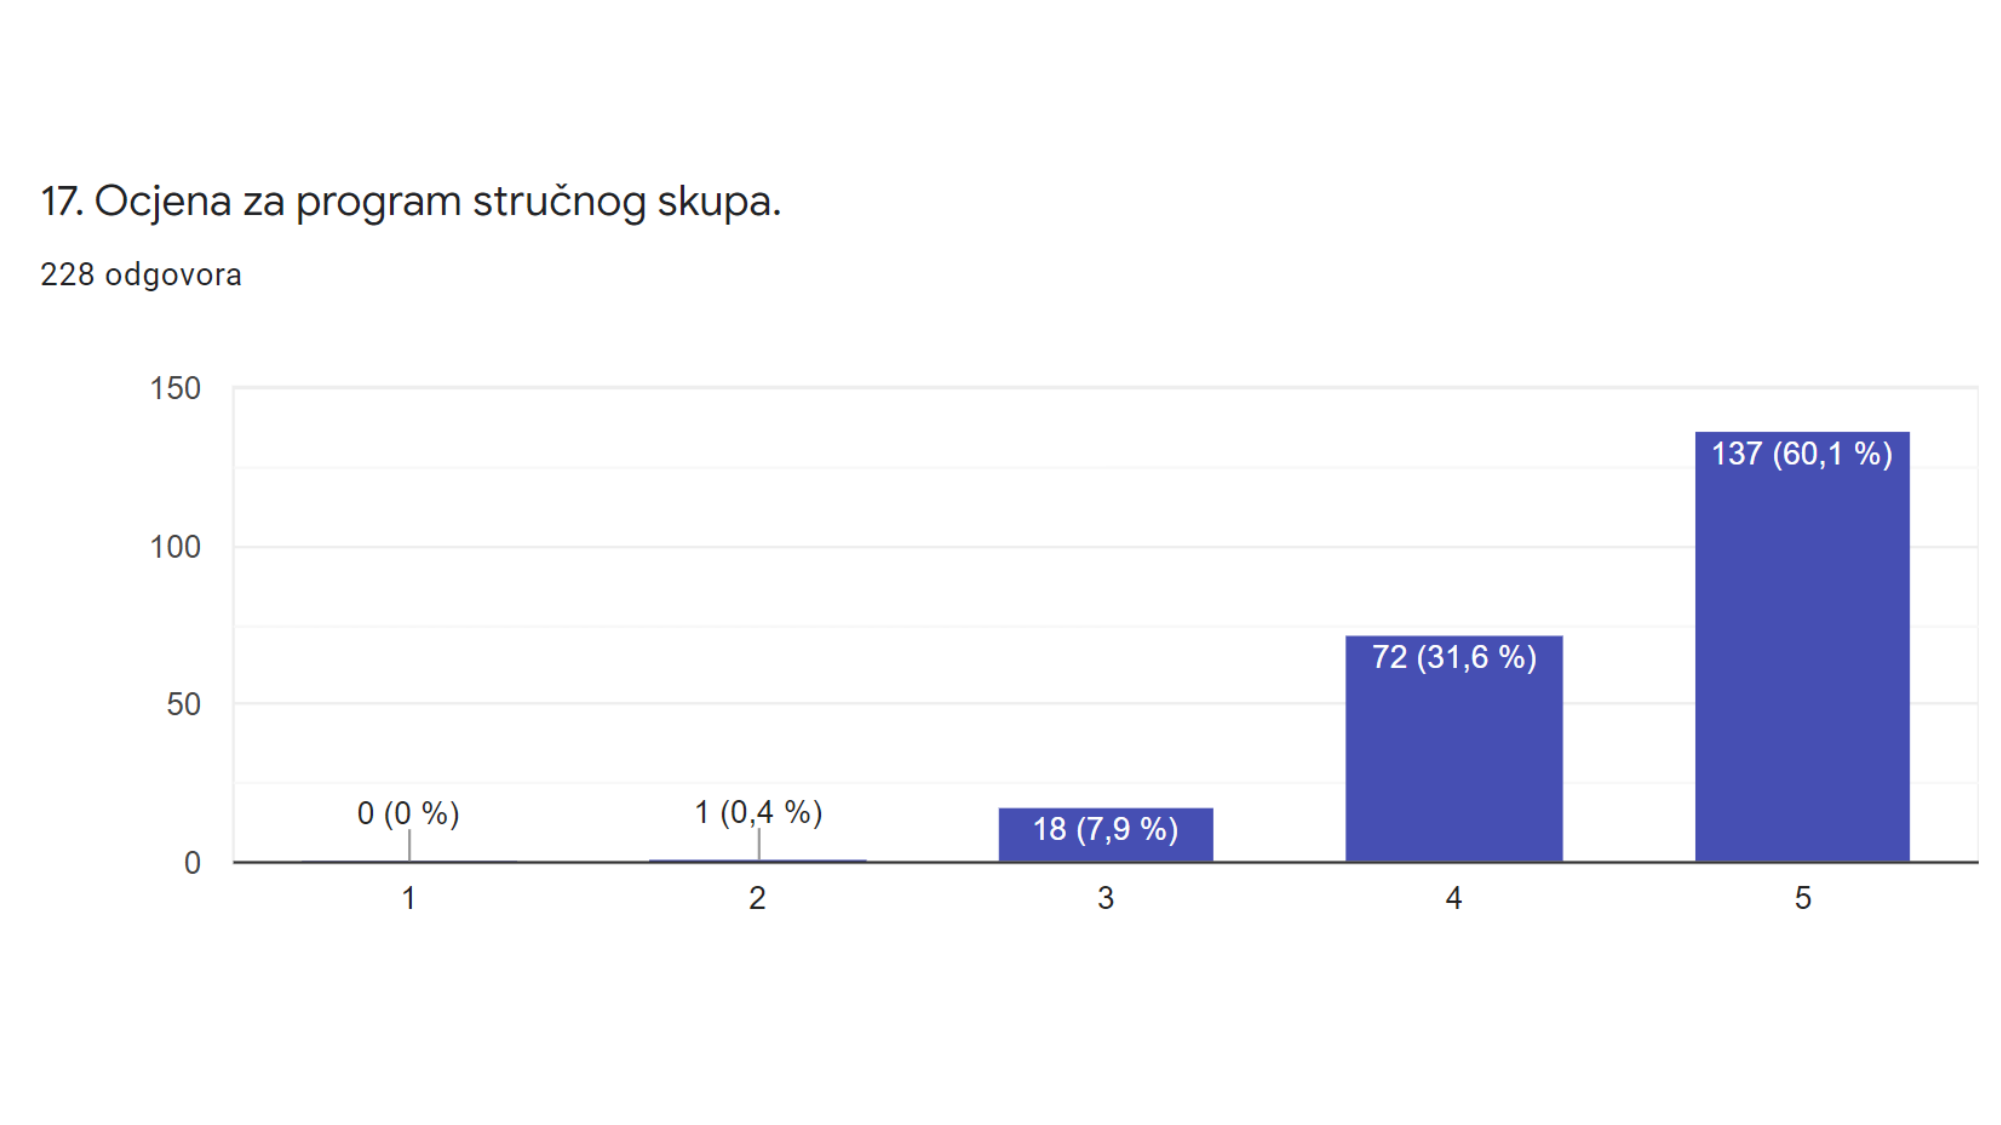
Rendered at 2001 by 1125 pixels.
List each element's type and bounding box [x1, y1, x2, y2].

picture [0, 133, 2000, 992]
